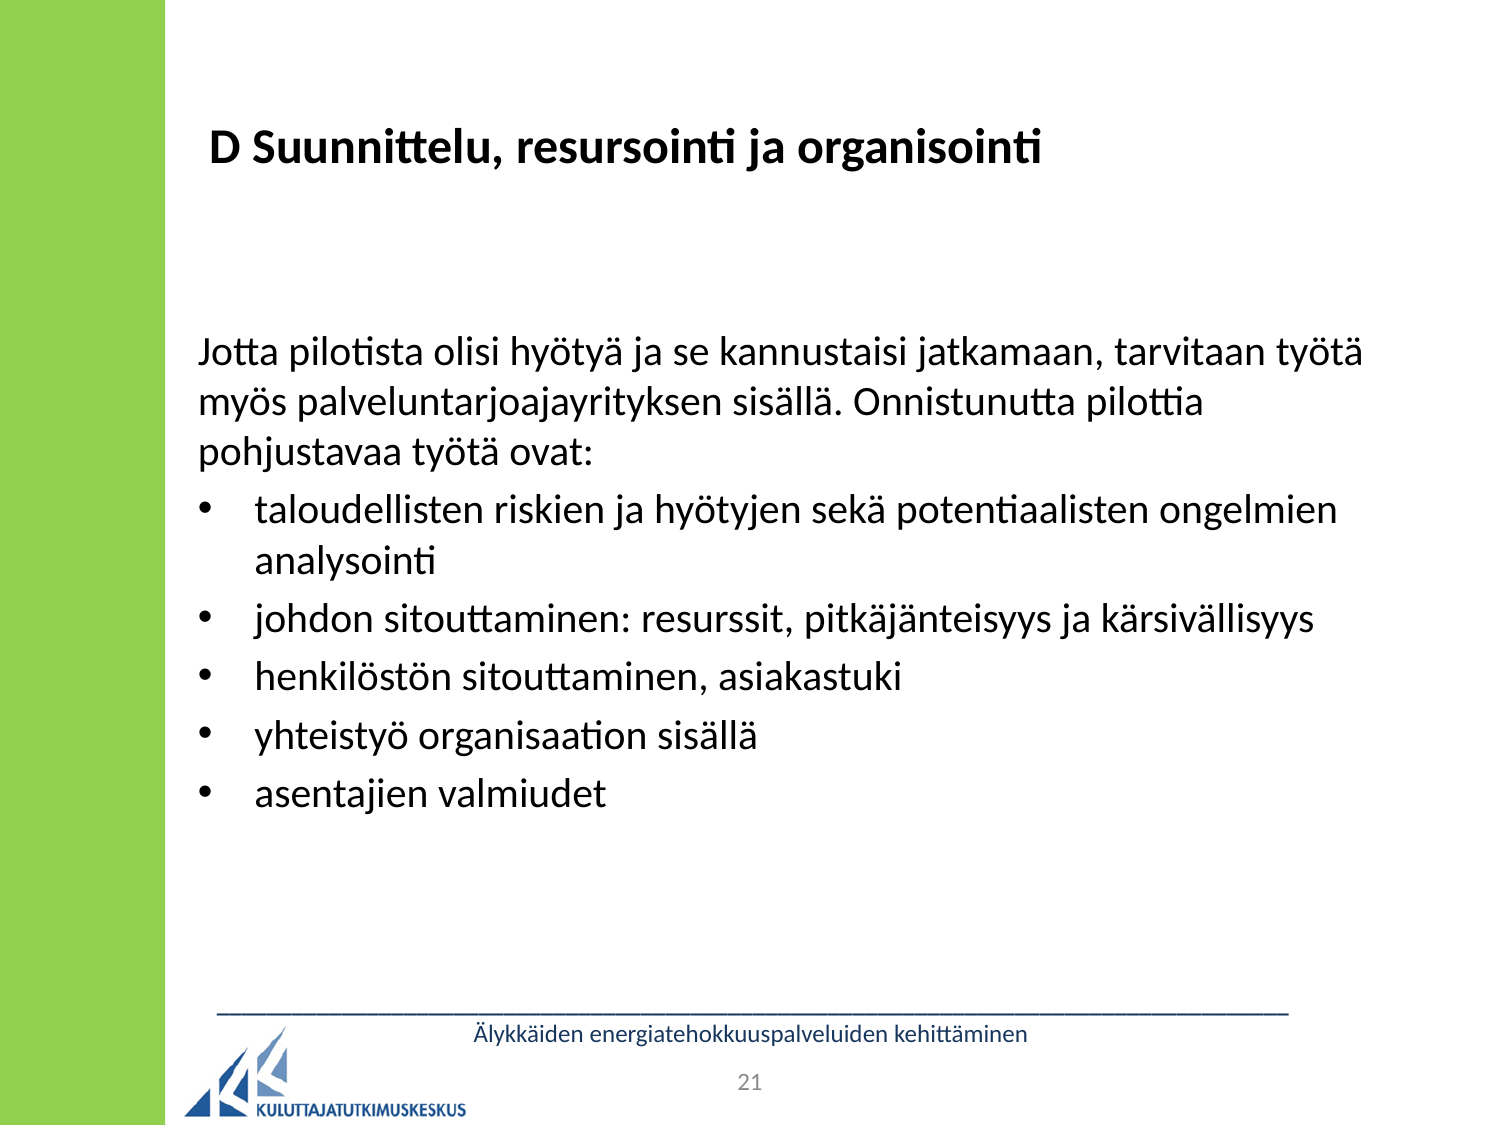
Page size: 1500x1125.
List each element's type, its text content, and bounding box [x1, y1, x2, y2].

list Jotta pilotista olisi hyötyä ja se kannustaisi jatkamaan, tarvitaan työtä myös palveluntarjoajayrityksen sisällä. Onnistunutta pilottia pohjustavaa työtä ovat: taloudellisten riskien ja hyötyjen sekä potentiaalisten ongelmien analysointi johdon sitouttaminen: resurssit, pitkäjänteisyys ja kärsivällisyys henkilöstön sitouttaminen, asiakastuki yhteistyö organisaation sisällä asentajien valmiudet [183, 316, 1425, 916]
title D Suunnittelu, resursointi ja organisointi [194, 79, 1211, 268]
slide_number 21 [575, 1050, 925, 1111]
footer ______________________________________________________________________________________ Älykkäiden energiatehokkuuspalveluiden kehittäminen [4, 916, 1500, 1118]
text_box [0, 0, 167, 1125]
